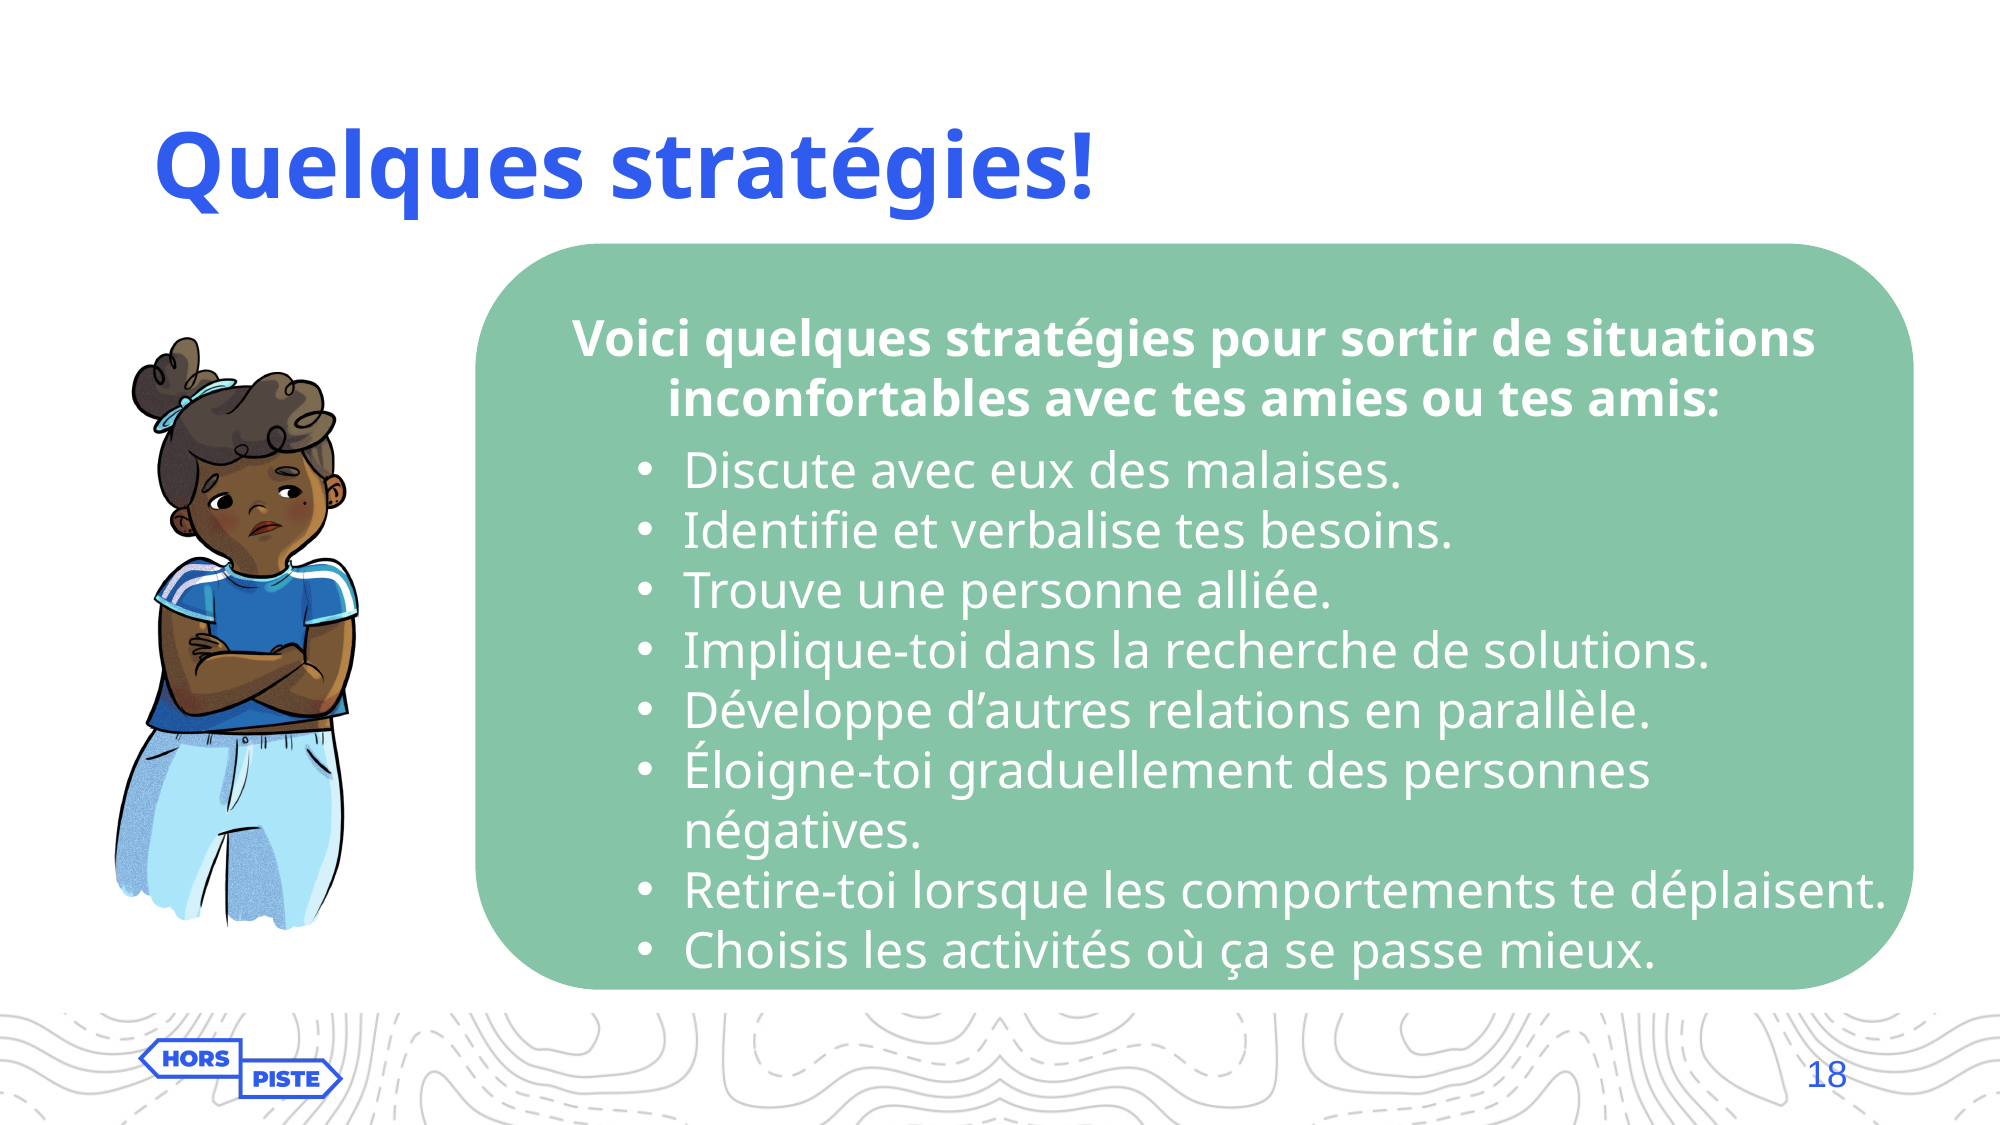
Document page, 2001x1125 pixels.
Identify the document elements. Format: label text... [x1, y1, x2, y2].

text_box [476, 244, 1913, 989]
slide_number 18 [1412, 1042, 1863, 1103]
title Quelques stratégies! [137, 59, 1863, 278]
picture [0, 1012, 2000, 1125]
picture [114, 337, 359, 932]
